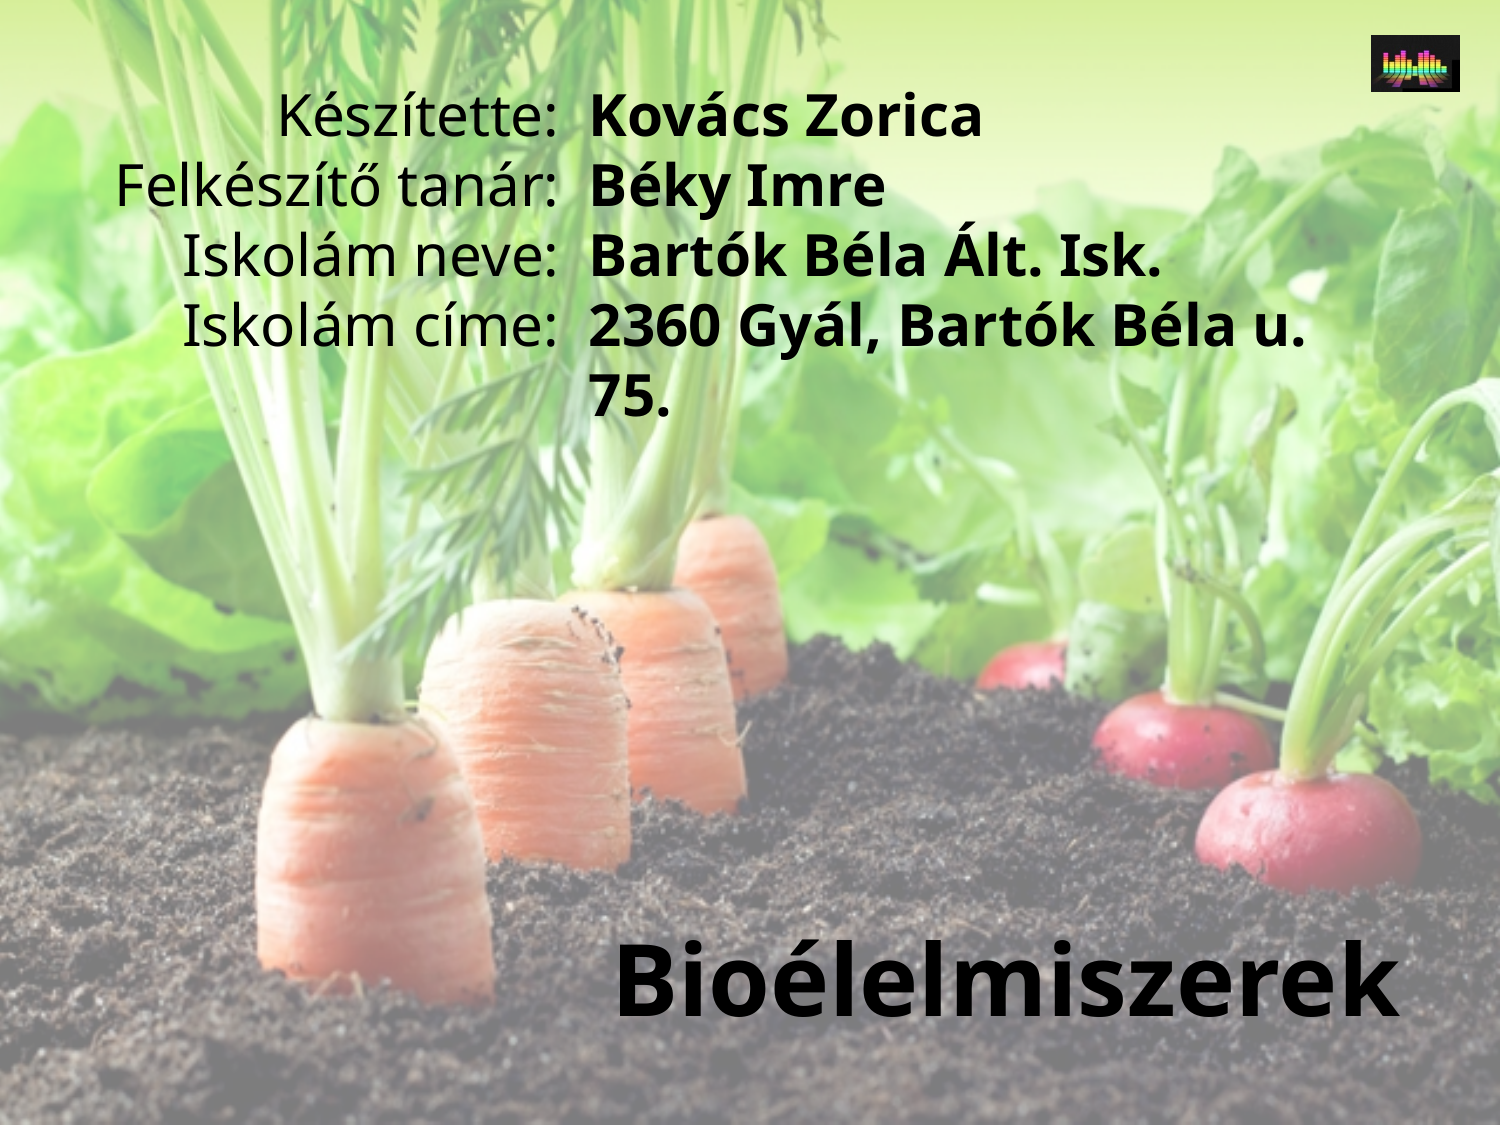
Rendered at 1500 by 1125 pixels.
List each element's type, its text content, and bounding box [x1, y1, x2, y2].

text_box Készítette: Felkészítő tanár: Iskolám neve: Iskolám címe: [35, 70, 574, 365]
picture [1370, 34, 1461, 93]
title Bioélelmiszerek [140, 855, 1416, 1097]
text_box Kovács Zorica Béky Imre Bartók Béla Ált. Isk. 2360 Gyál, Bartók Béla u. 75. [574, 70, 1336, 435]
